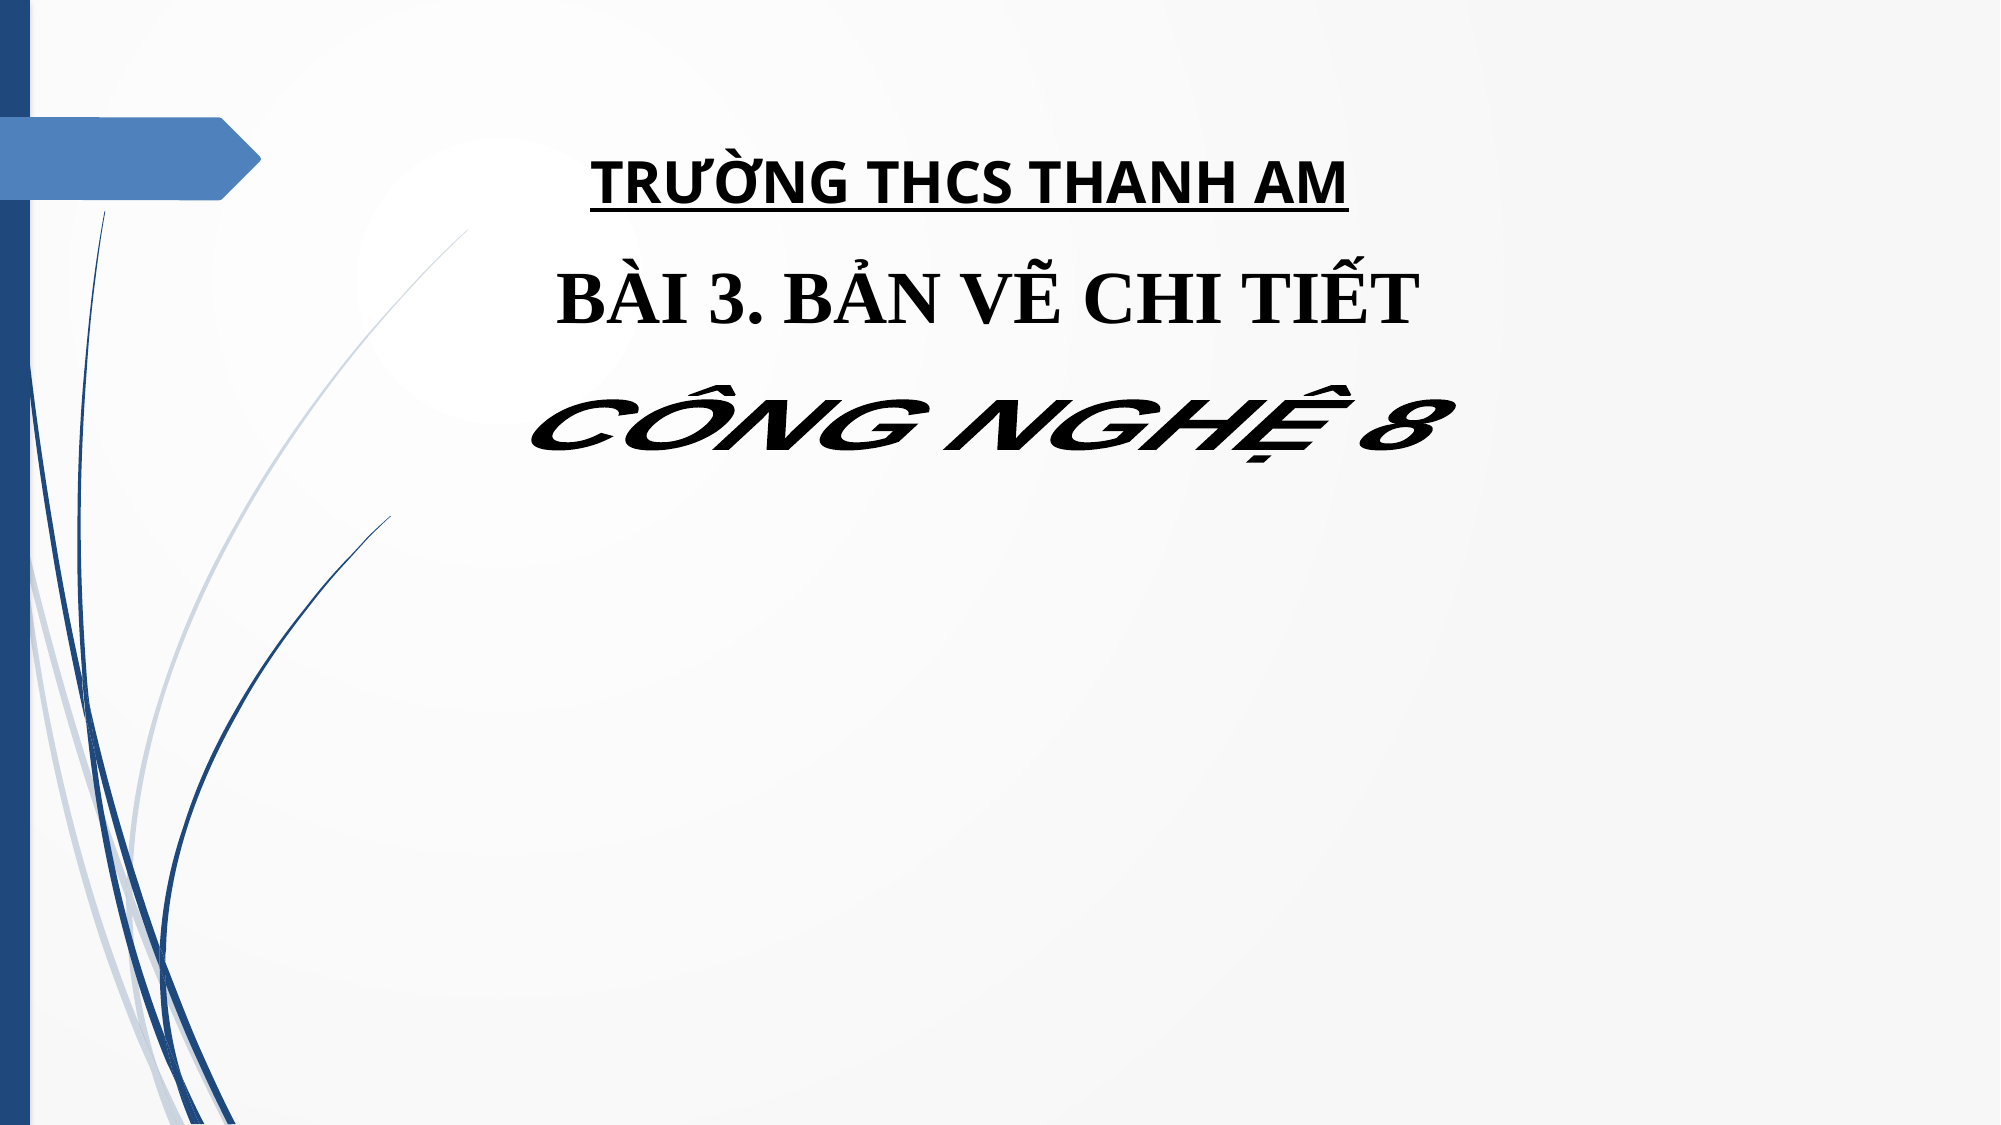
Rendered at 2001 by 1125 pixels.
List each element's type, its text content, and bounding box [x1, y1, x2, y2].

text_box BÀI 3. BẢN VẼ CHI TIẾT [541, 241, 1510, 346]
text_box TRƯỜNG THCS THANH AM [73, 137, 1866, 293]
